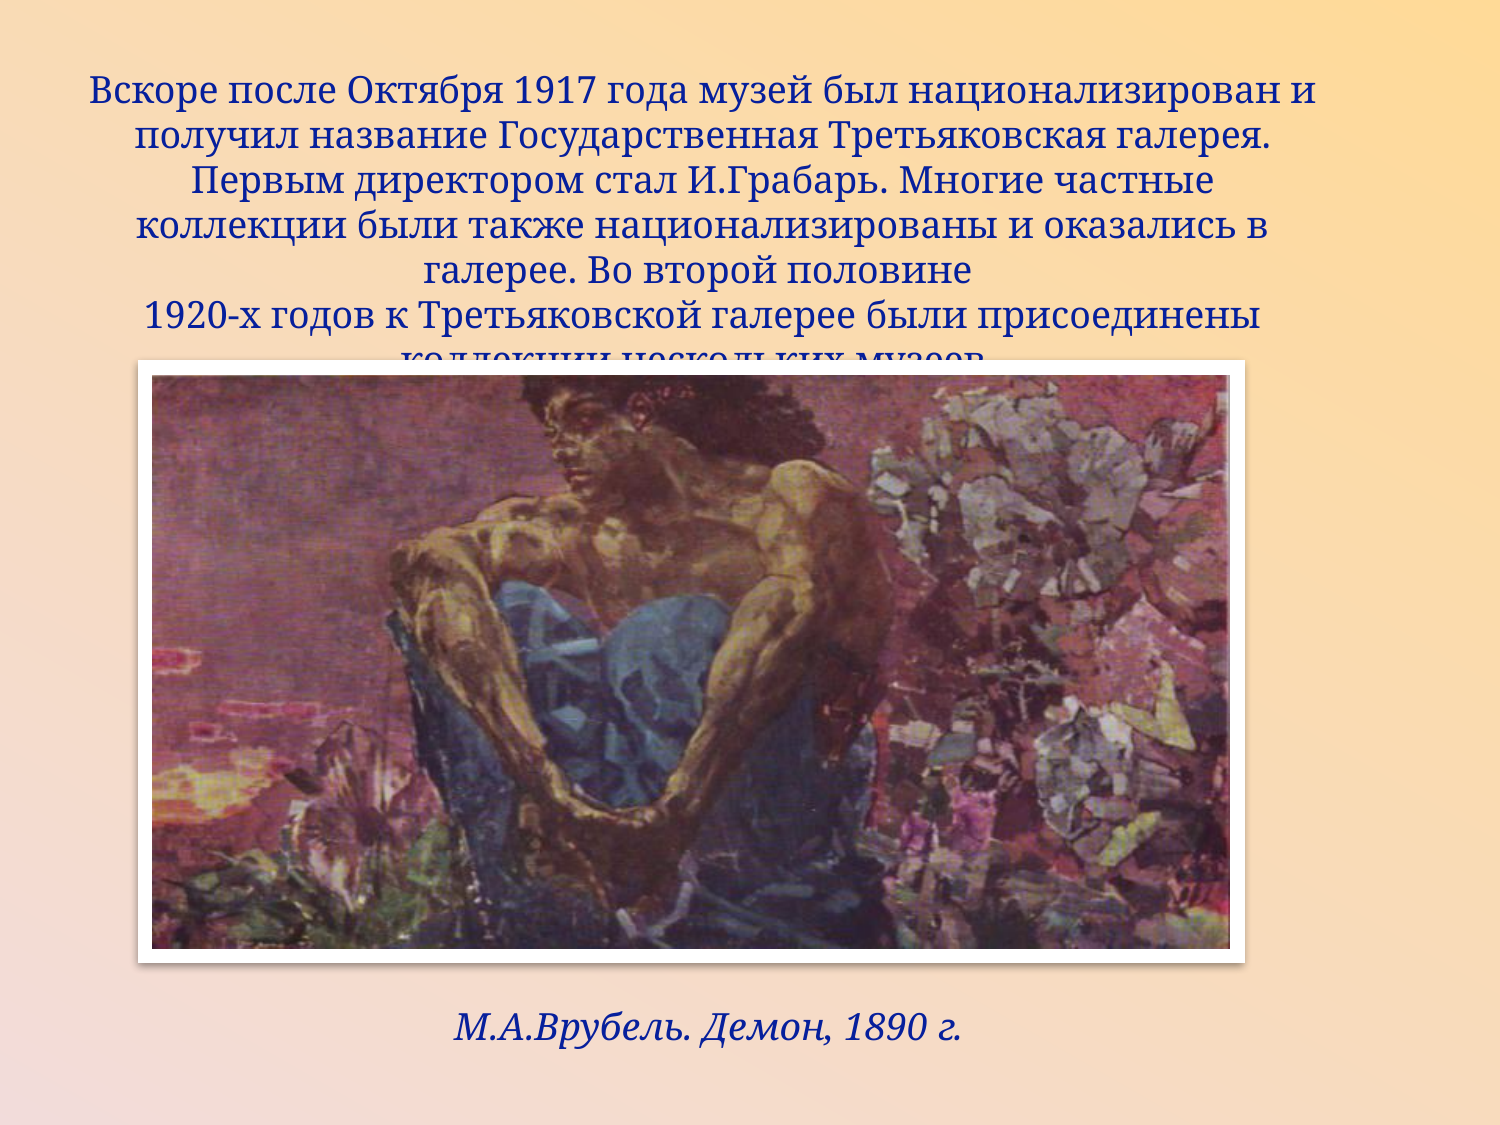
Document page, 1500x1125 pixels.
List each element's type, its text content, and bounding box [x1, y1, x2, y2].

text_box М.А.Врубель. Демон, 1890 г. [164, 996, 1254, 1056]
picture [152, 374, 1231, 949]
text_box Вскоре после Октября 1917 года музей был национализирован и получил название Государственная Третьяковская галерея. Первым директором стал И.Грабарь. Многие частные коллекции были также национализированы и оказались в галерее. Во второй половине 1920-х годов к Третьяковской галерее были присоединены коллекции нескольких музеев. [70, 58, 1336, 389]
